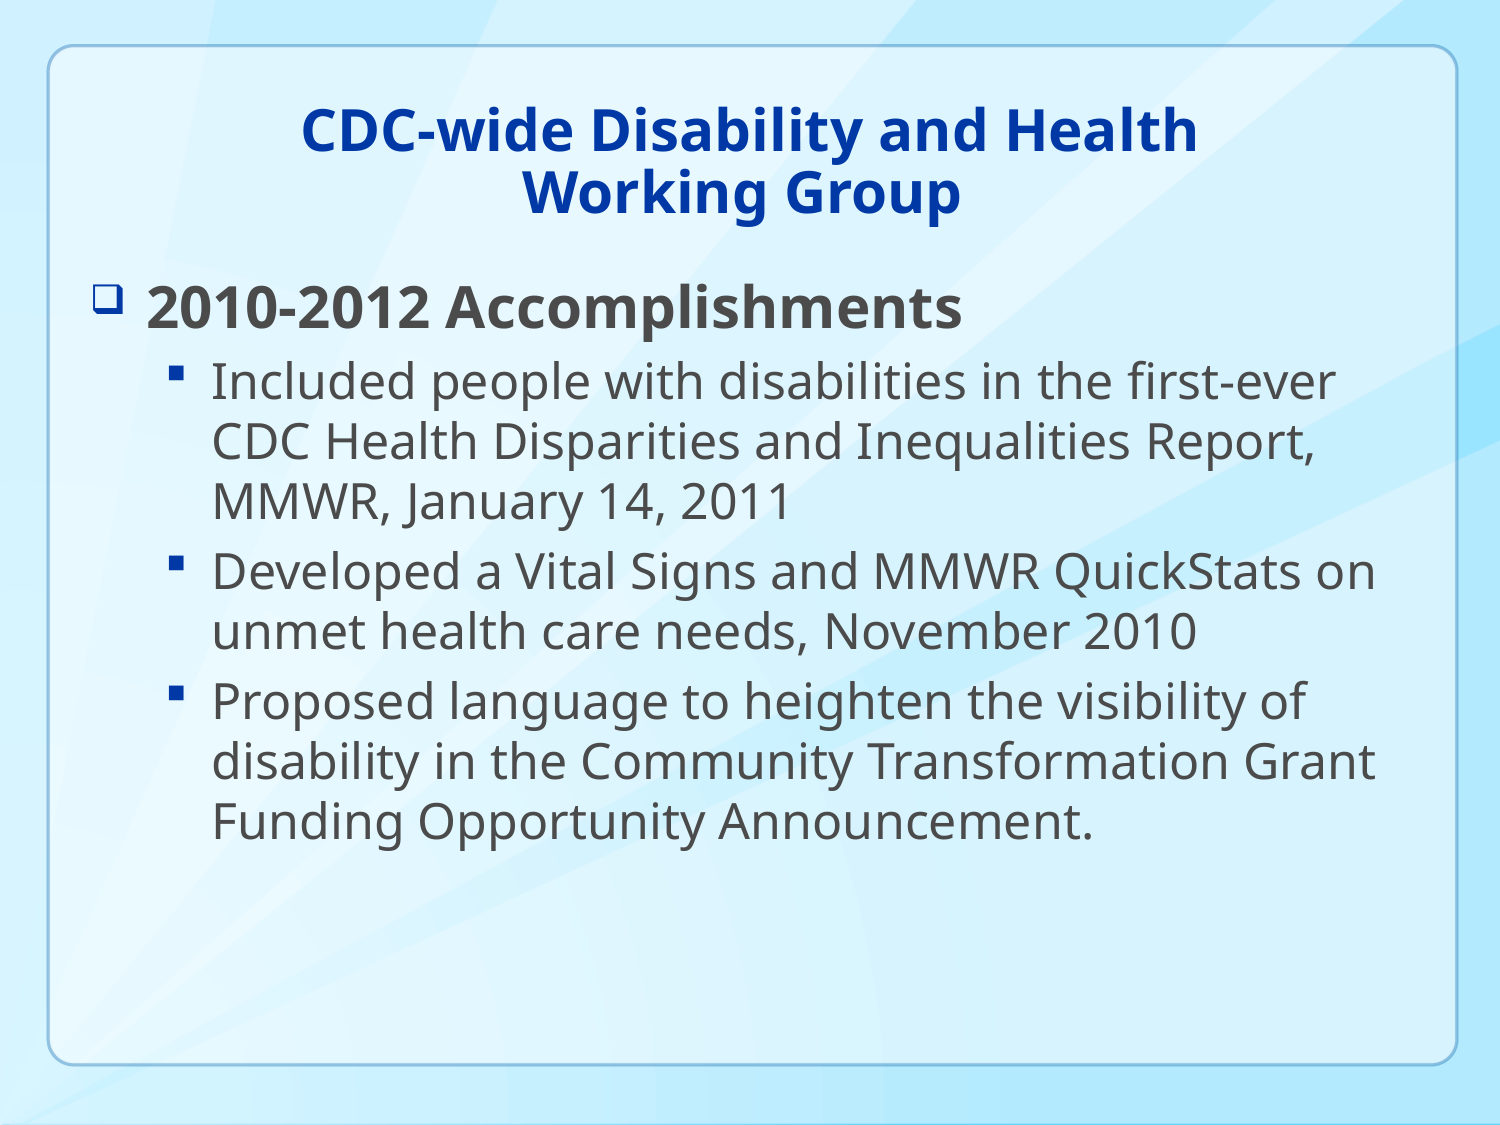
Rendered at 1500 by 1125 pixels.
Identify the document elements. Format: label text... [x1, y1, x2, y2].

title CDC-wide Disability and Health Working Group [75, 45, 1425, 233]
picture [0, 0, 1500, 1125]
list 2010-2012 Accomplishments Included people with disabilities in the first-ever CDC Health Disparities and Inequalities Report, MMWR, January 14, 2011 Developed a Vital Signs and MMWR QuickStats on unmet health care needs, November 2010 Proposed language to heighten the visibility of disability in the Community Transformation Grant Funding Opportunity Announcement. [75, 262, 1425, 950]
